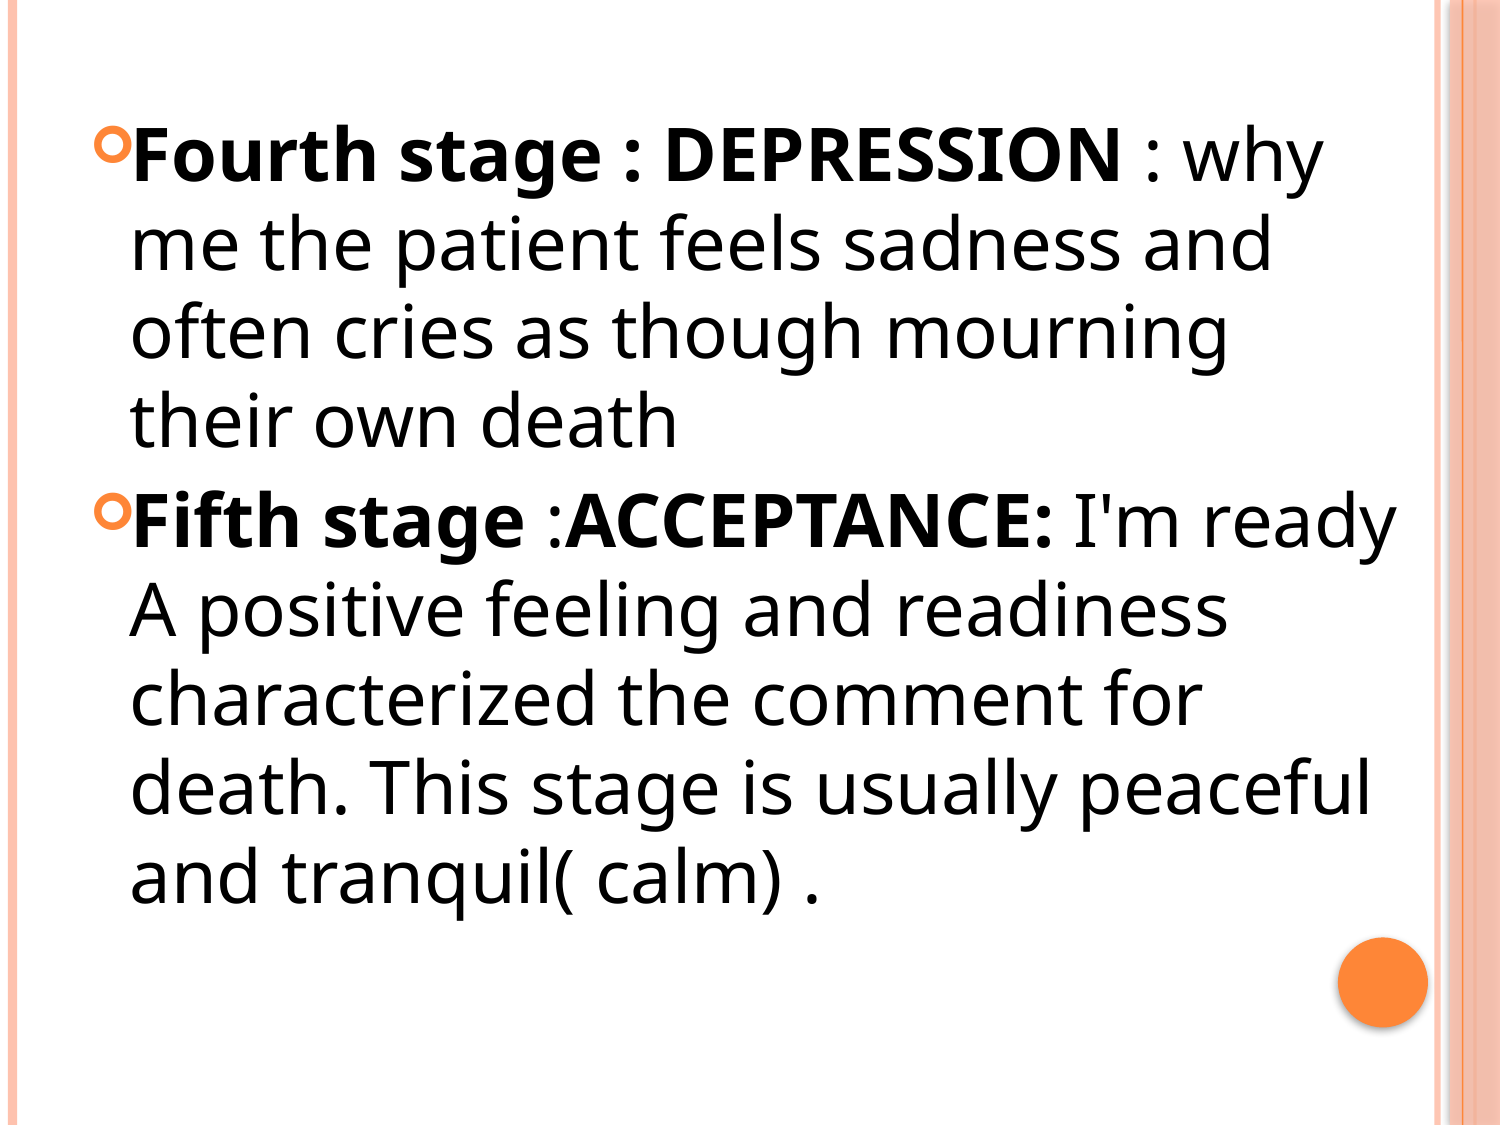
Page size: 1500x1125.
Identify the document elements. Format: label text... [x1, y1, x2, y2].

list Fourth stage : DEPRESSION : why me the patient feels sadness and often cries as though mourning their own death Fifth stage :ACCEPTANCE: I'm ready A positive feeling and readiness characterized the comment for death. This stage is usually peaceful and tranquil( calm) . [75, 99, 1425, 1005]
